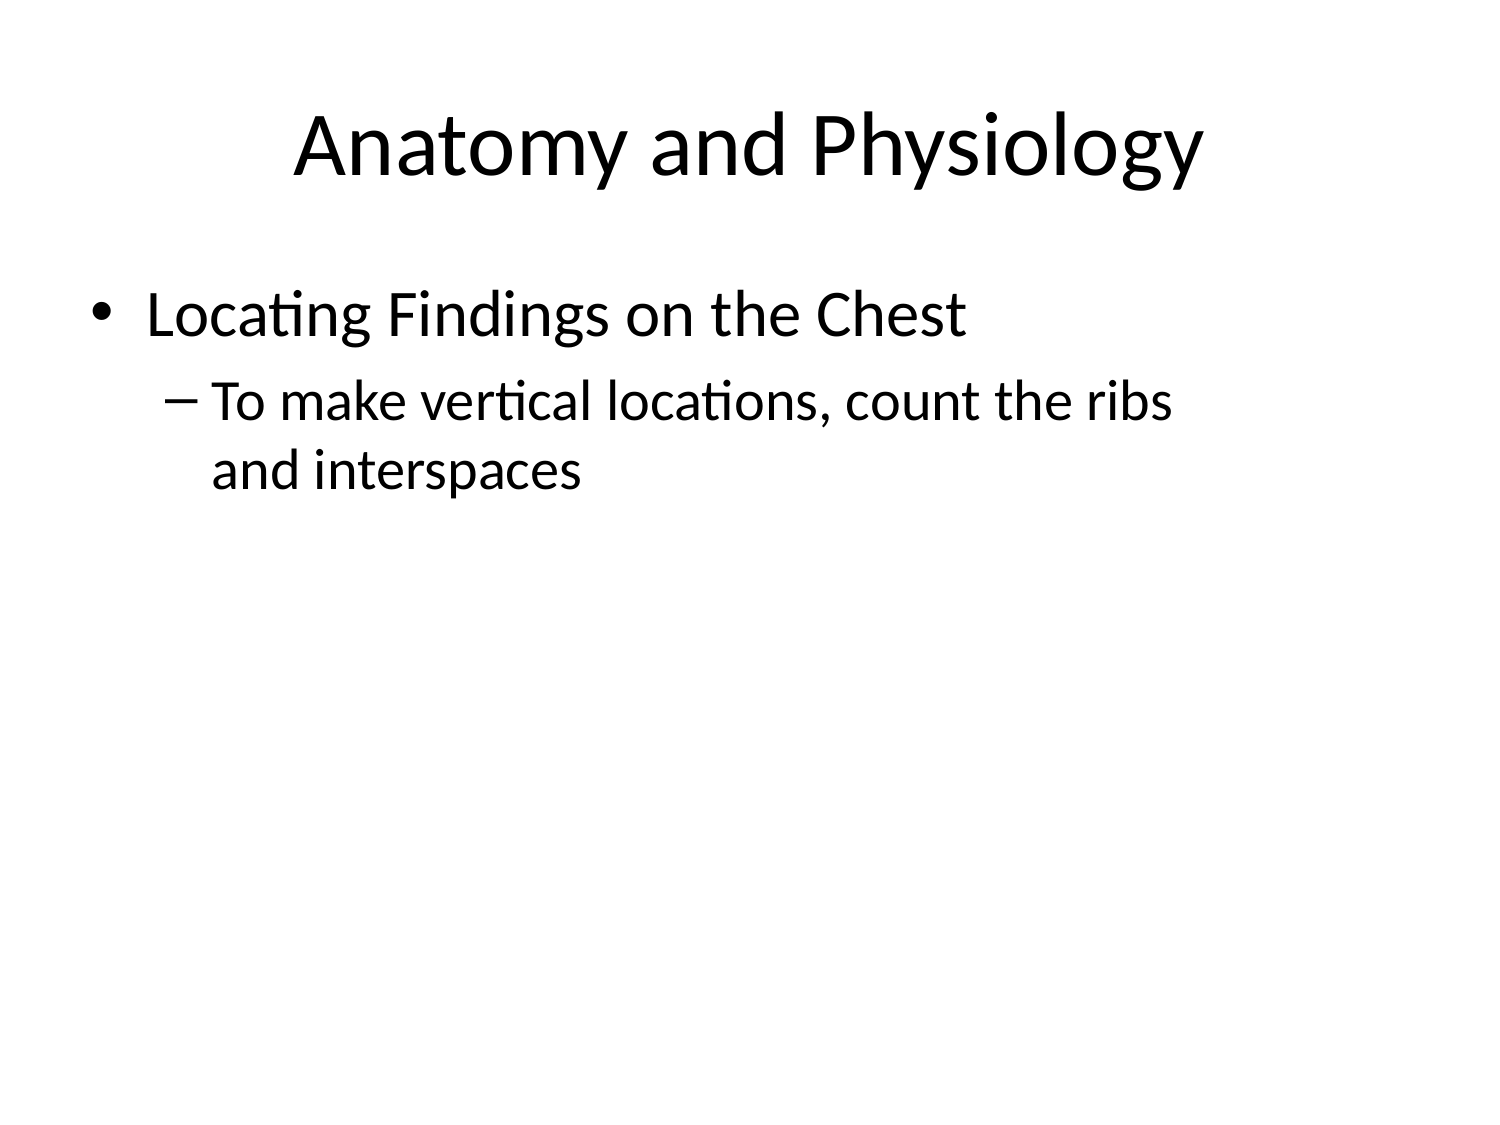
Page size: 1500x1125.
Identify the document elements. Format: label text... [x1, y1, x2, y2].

title Anatomy and Physiology [75, 45, 1425, 233]
list Locating Findings on the Chest To make vertical locations, count the ribs and interspaces [75, 262, 1425, 1005]
